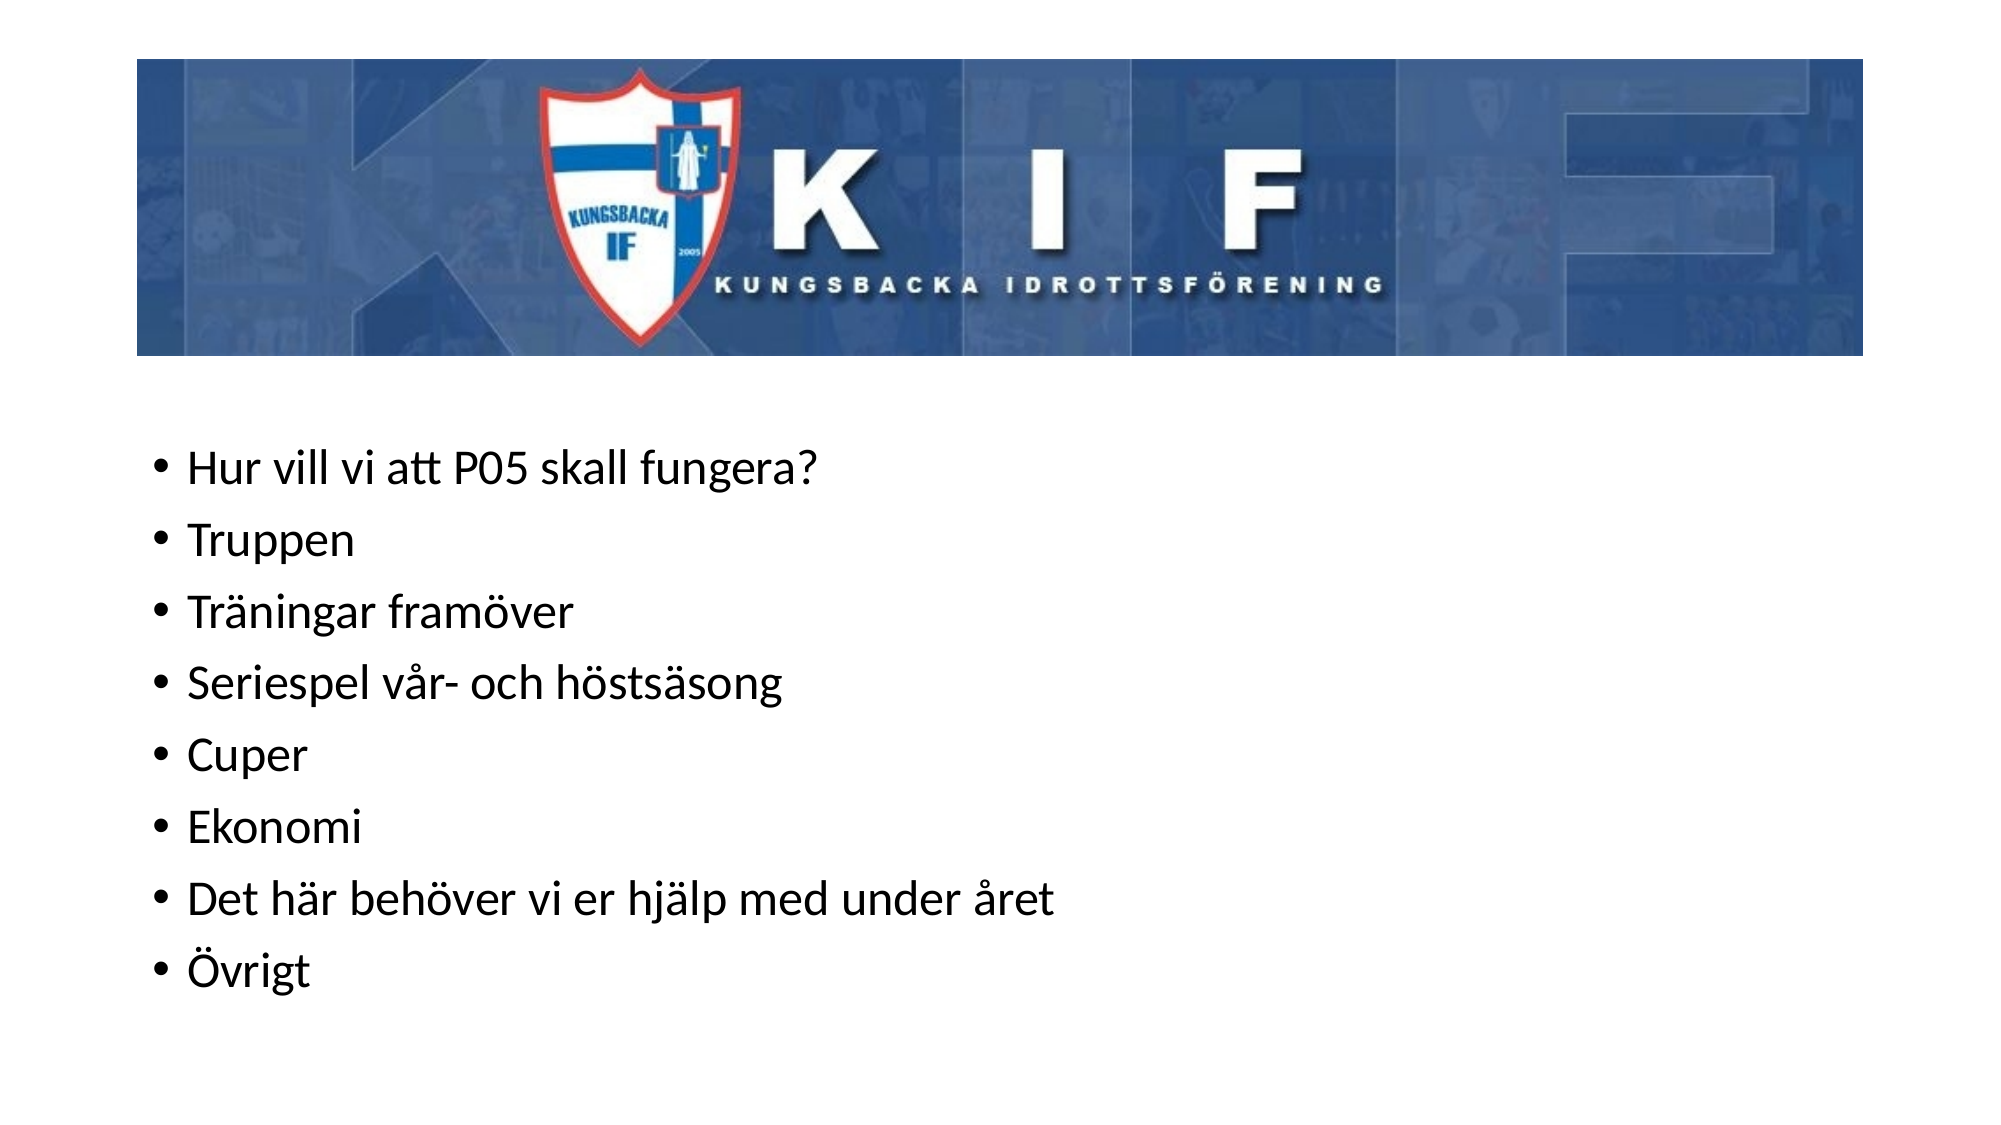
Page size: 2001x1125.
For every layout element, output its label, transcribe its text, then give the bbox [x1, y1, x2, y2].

picture [137, 59, 1863, 356]
list Hur vill vi att P05 skall fungera? Truppen Träningar framöver Seriespel vår- och höstsäsong Cuper Ekonomi Det här behöver vi er hjälp med under året Övrigt [137, 356, 1863, 1014]
